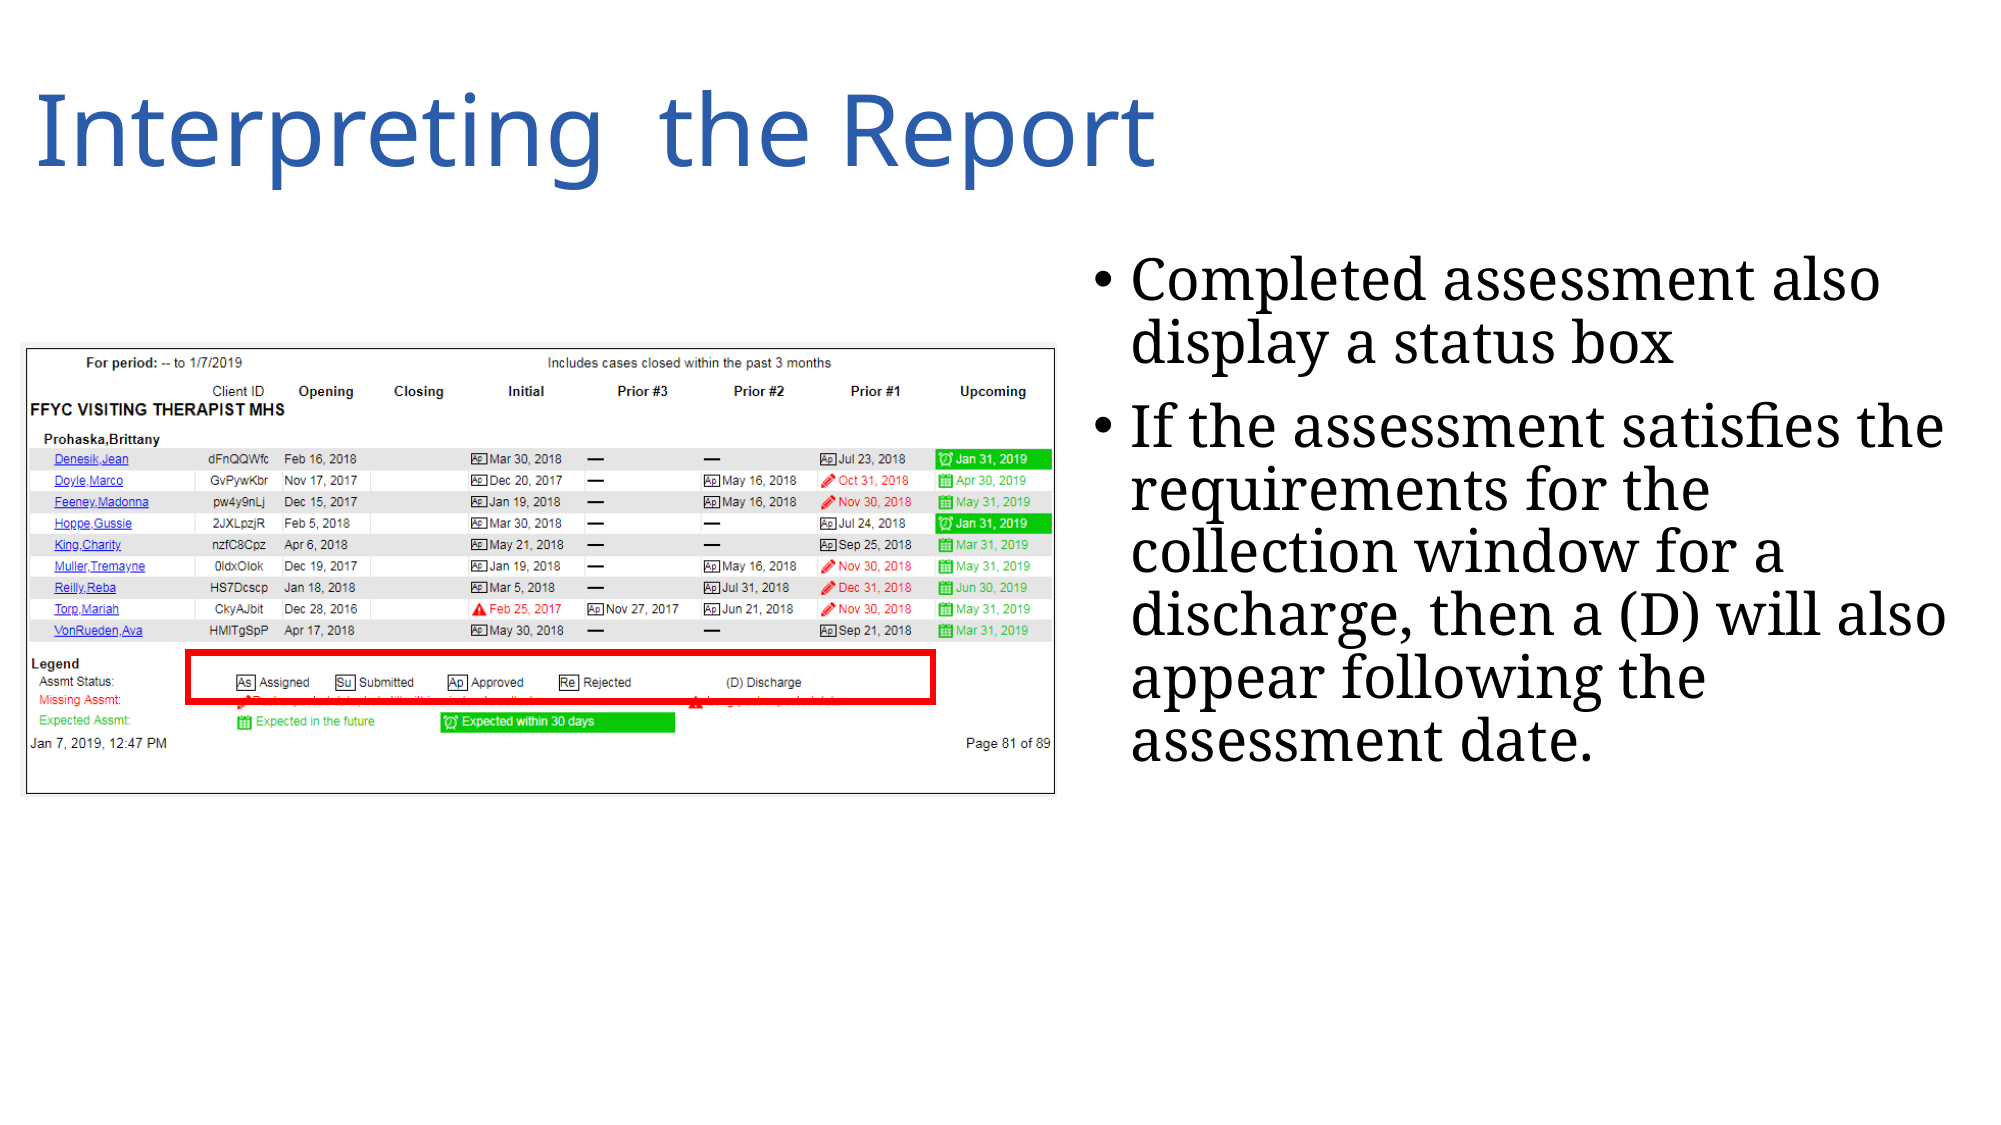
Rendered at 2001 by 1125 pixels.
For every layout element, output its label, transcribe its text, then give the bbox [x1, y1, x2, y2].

text_box Completed assessment also display a status box If the assessment satisfies the requirements for the collection window for a discharge, then a (D) will also appear following the assessment date. [1078, 242, 1980, 1077]
picture [20, 342, 1057, 798]
title Interpreting the Report [20, 25, 1746, 243]
